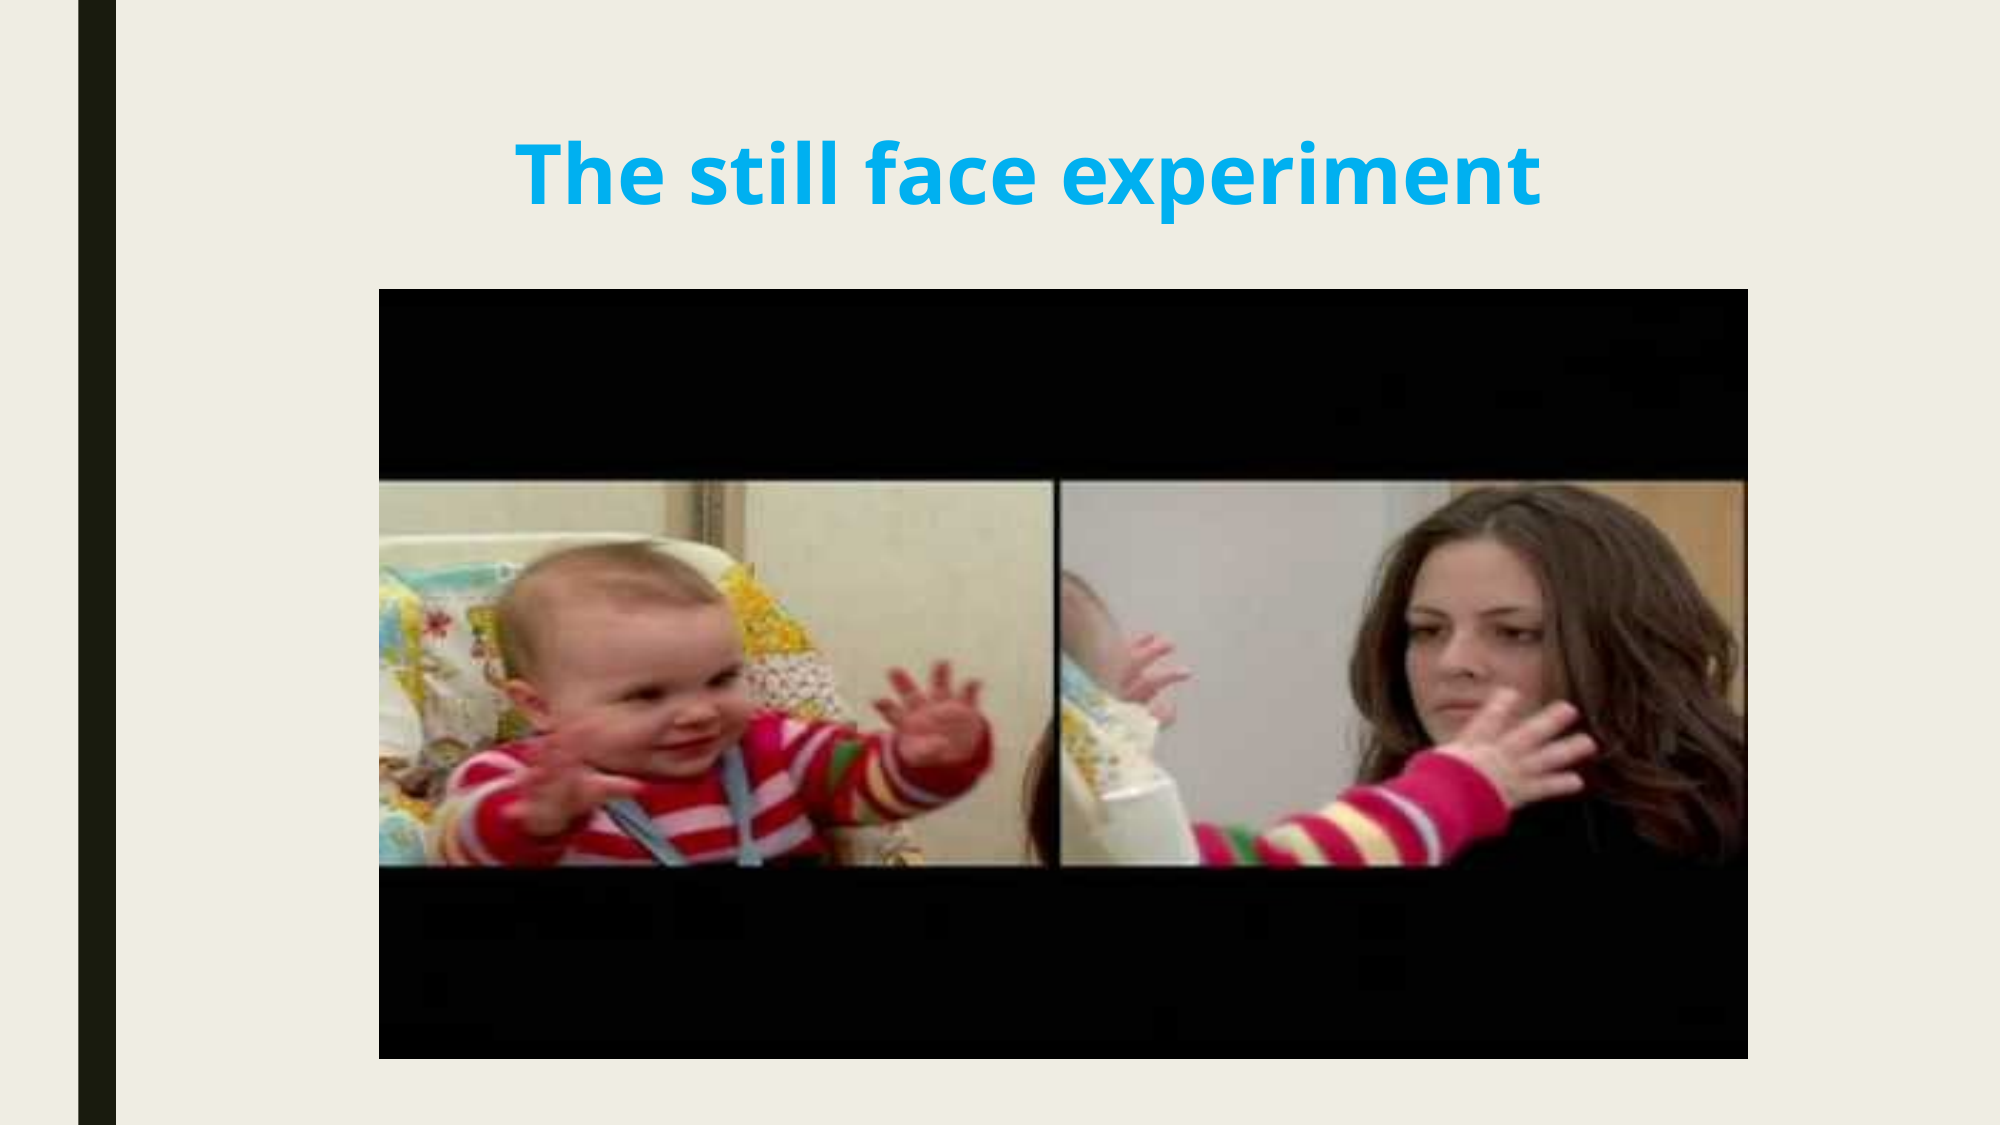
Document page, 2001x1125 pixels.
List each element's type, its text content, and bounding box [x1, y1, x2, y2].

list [378, 288, 1749, 1060]
title The still face experiment [241, 27, 1817, 272]
